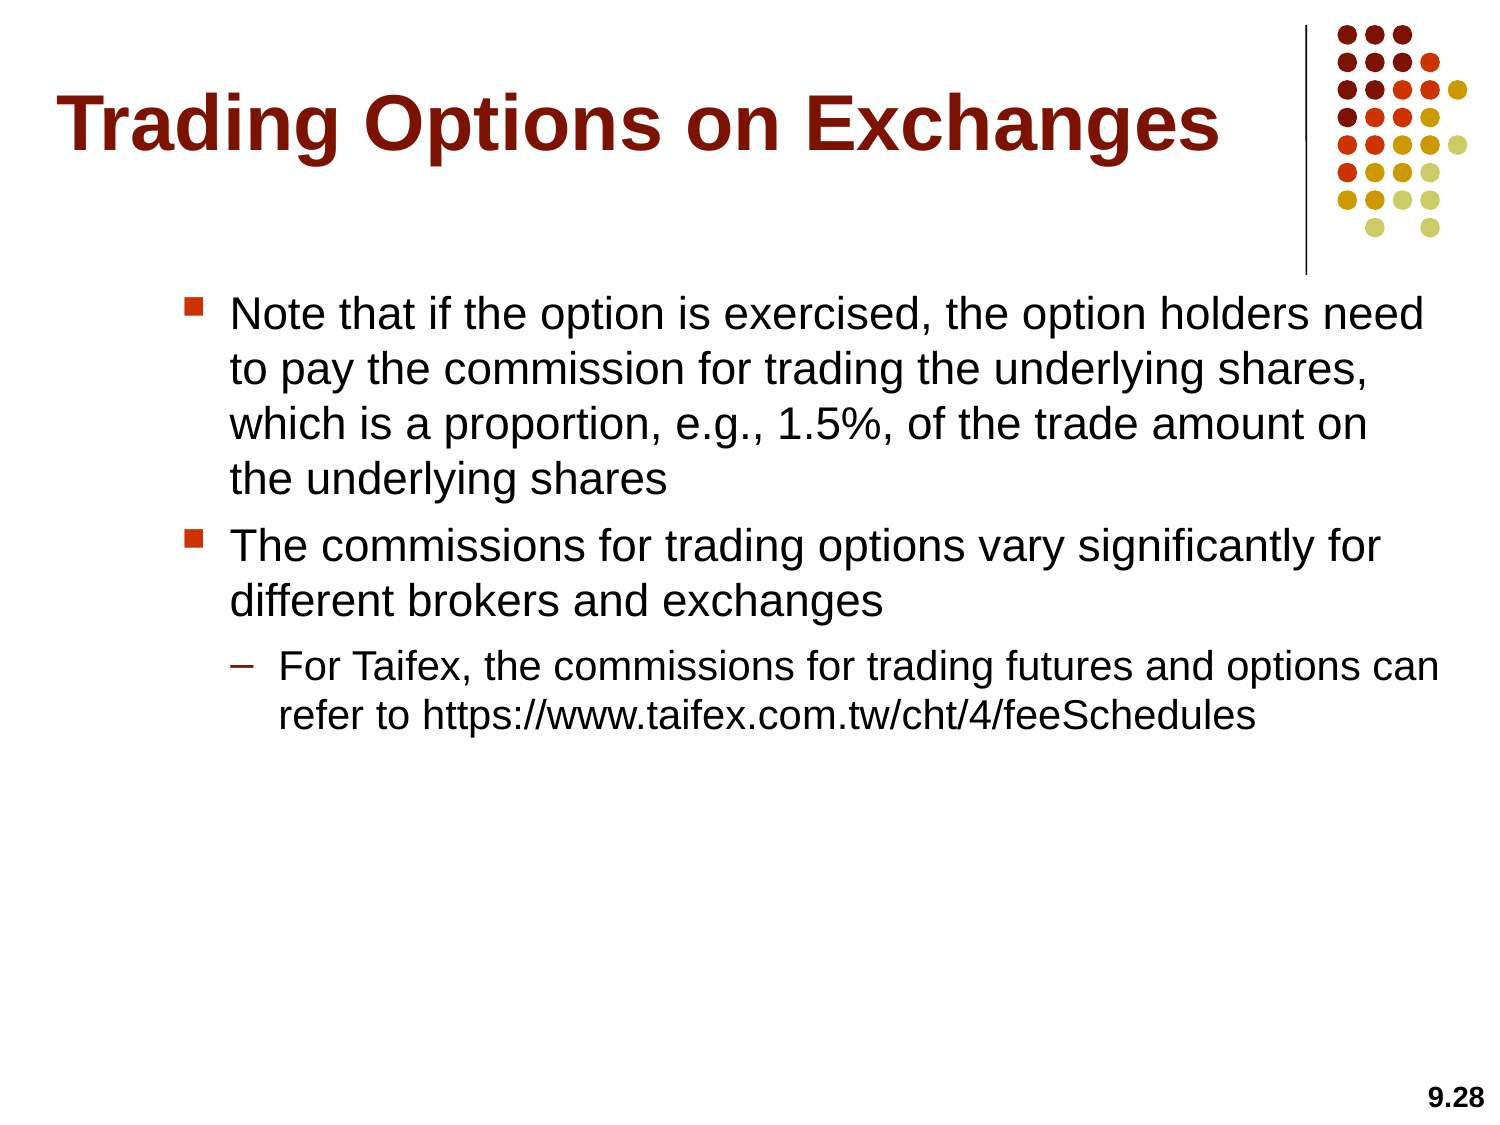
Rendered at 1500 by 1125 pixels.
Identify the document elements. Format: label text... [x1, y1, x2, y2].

list Note that if the option is exercised, the option holders need to pay the commission for trading the underlying shares, which is a proportion, e.g., 1.5%, of the trade amount on the underlying shares The commissions for trading options vary significantly for different brokers and exchanges For Taifex, the commissions for trading futures and options can refer to https://www.taifex.com.tw/cht/4/feeSchedules [53, 275, 1459, 1000]
slide_number 9.28 [1400, 1070, 1500, 1125]
title Trading Options on Exchanges [41, 42, 1306, 196]
